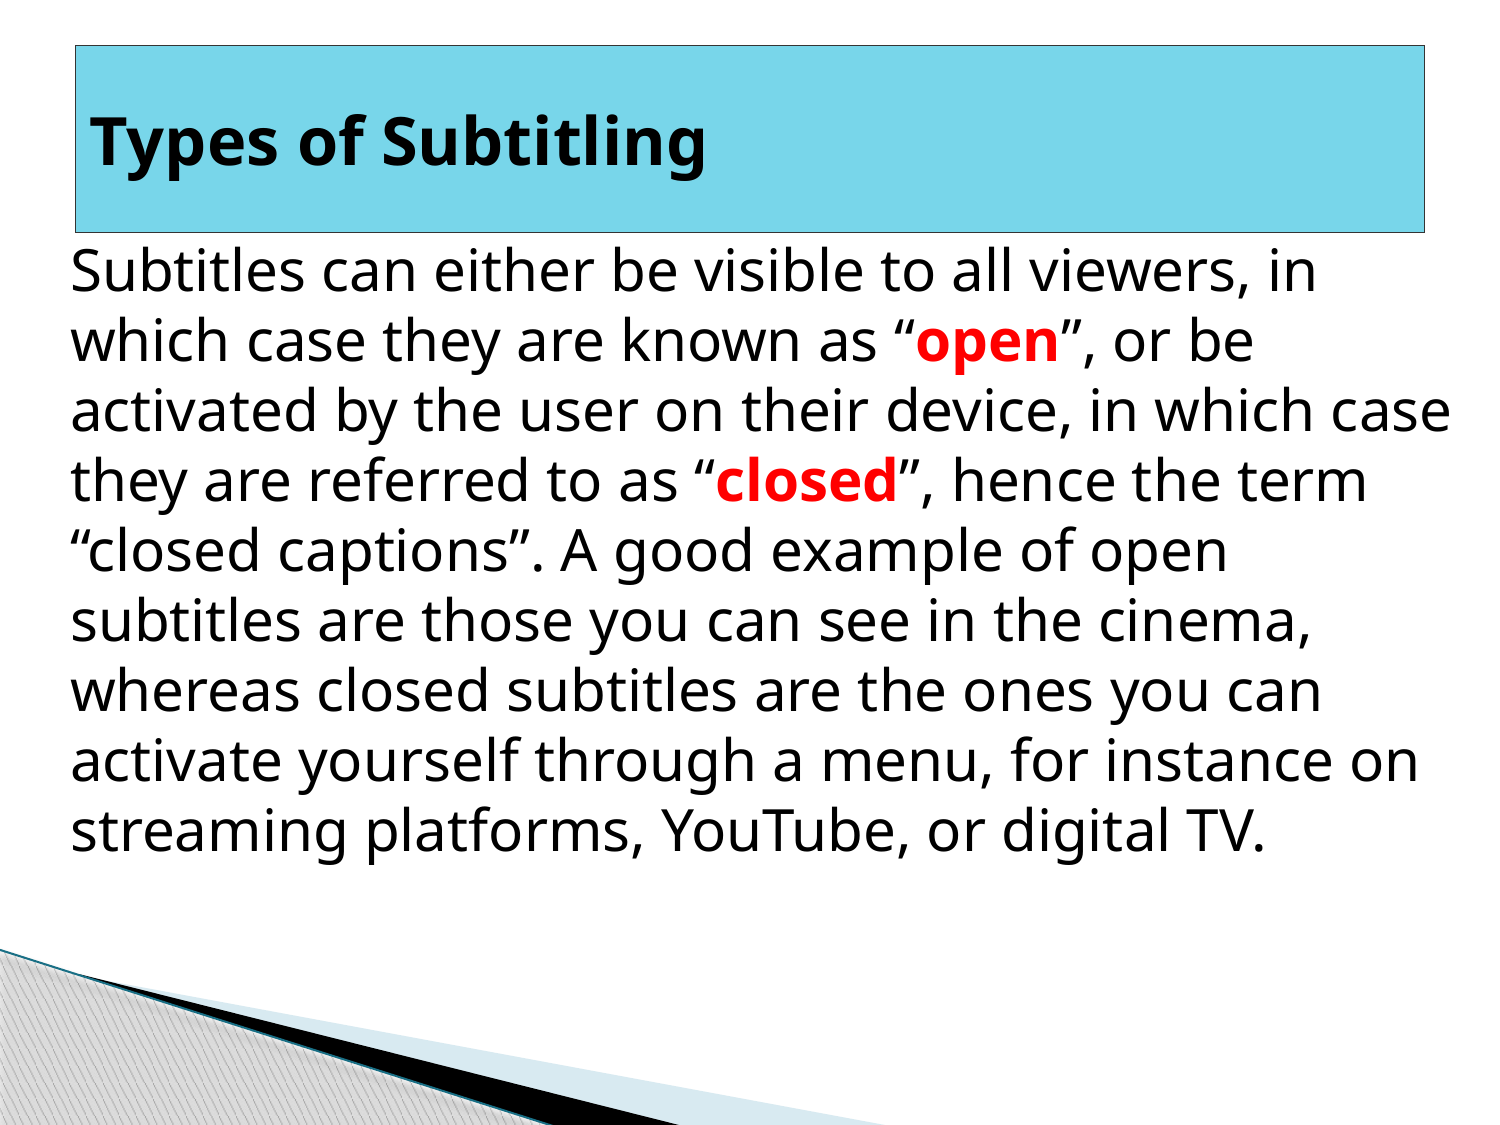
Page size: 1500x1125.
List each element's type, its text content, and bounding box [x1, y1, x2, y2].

list Subtitles can either be visible to all viewers, in which case they are known as “open”, or be activated by the user on their device, in which case they are referred to as “closed”, hence the term “closed captions”. A good example of open subtitles are those you can see in the cinema, whereas closed subtitles are the ones you can activate yourself through a menu, for instance on streaming platforms, YouTube, or digital TV. [37, 226, 1476, 969]
title Types of Subtitling [75, 45, 1425, 226]
